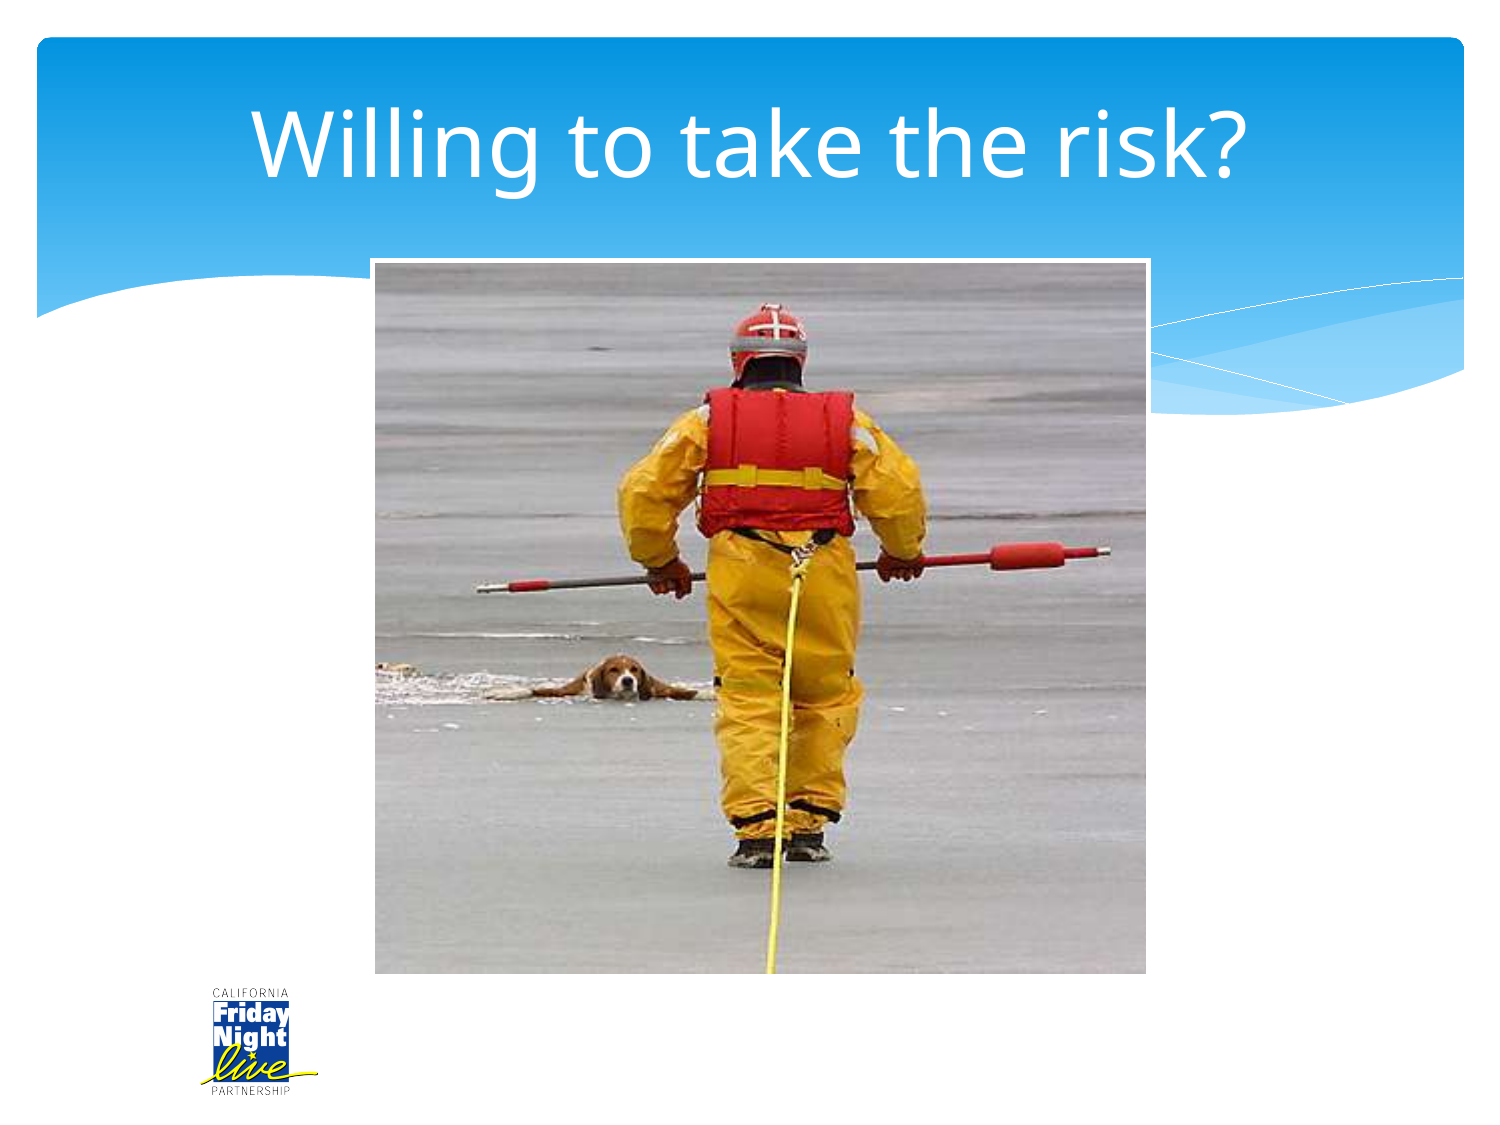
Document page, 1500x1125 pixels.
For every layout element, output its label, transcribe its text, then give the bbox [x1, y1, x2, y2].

picture [200, 987, 318, 1098]
title Willing to take the risk? [75, 37, 1425, 243]
picture [374, 262, 1147, 974]
